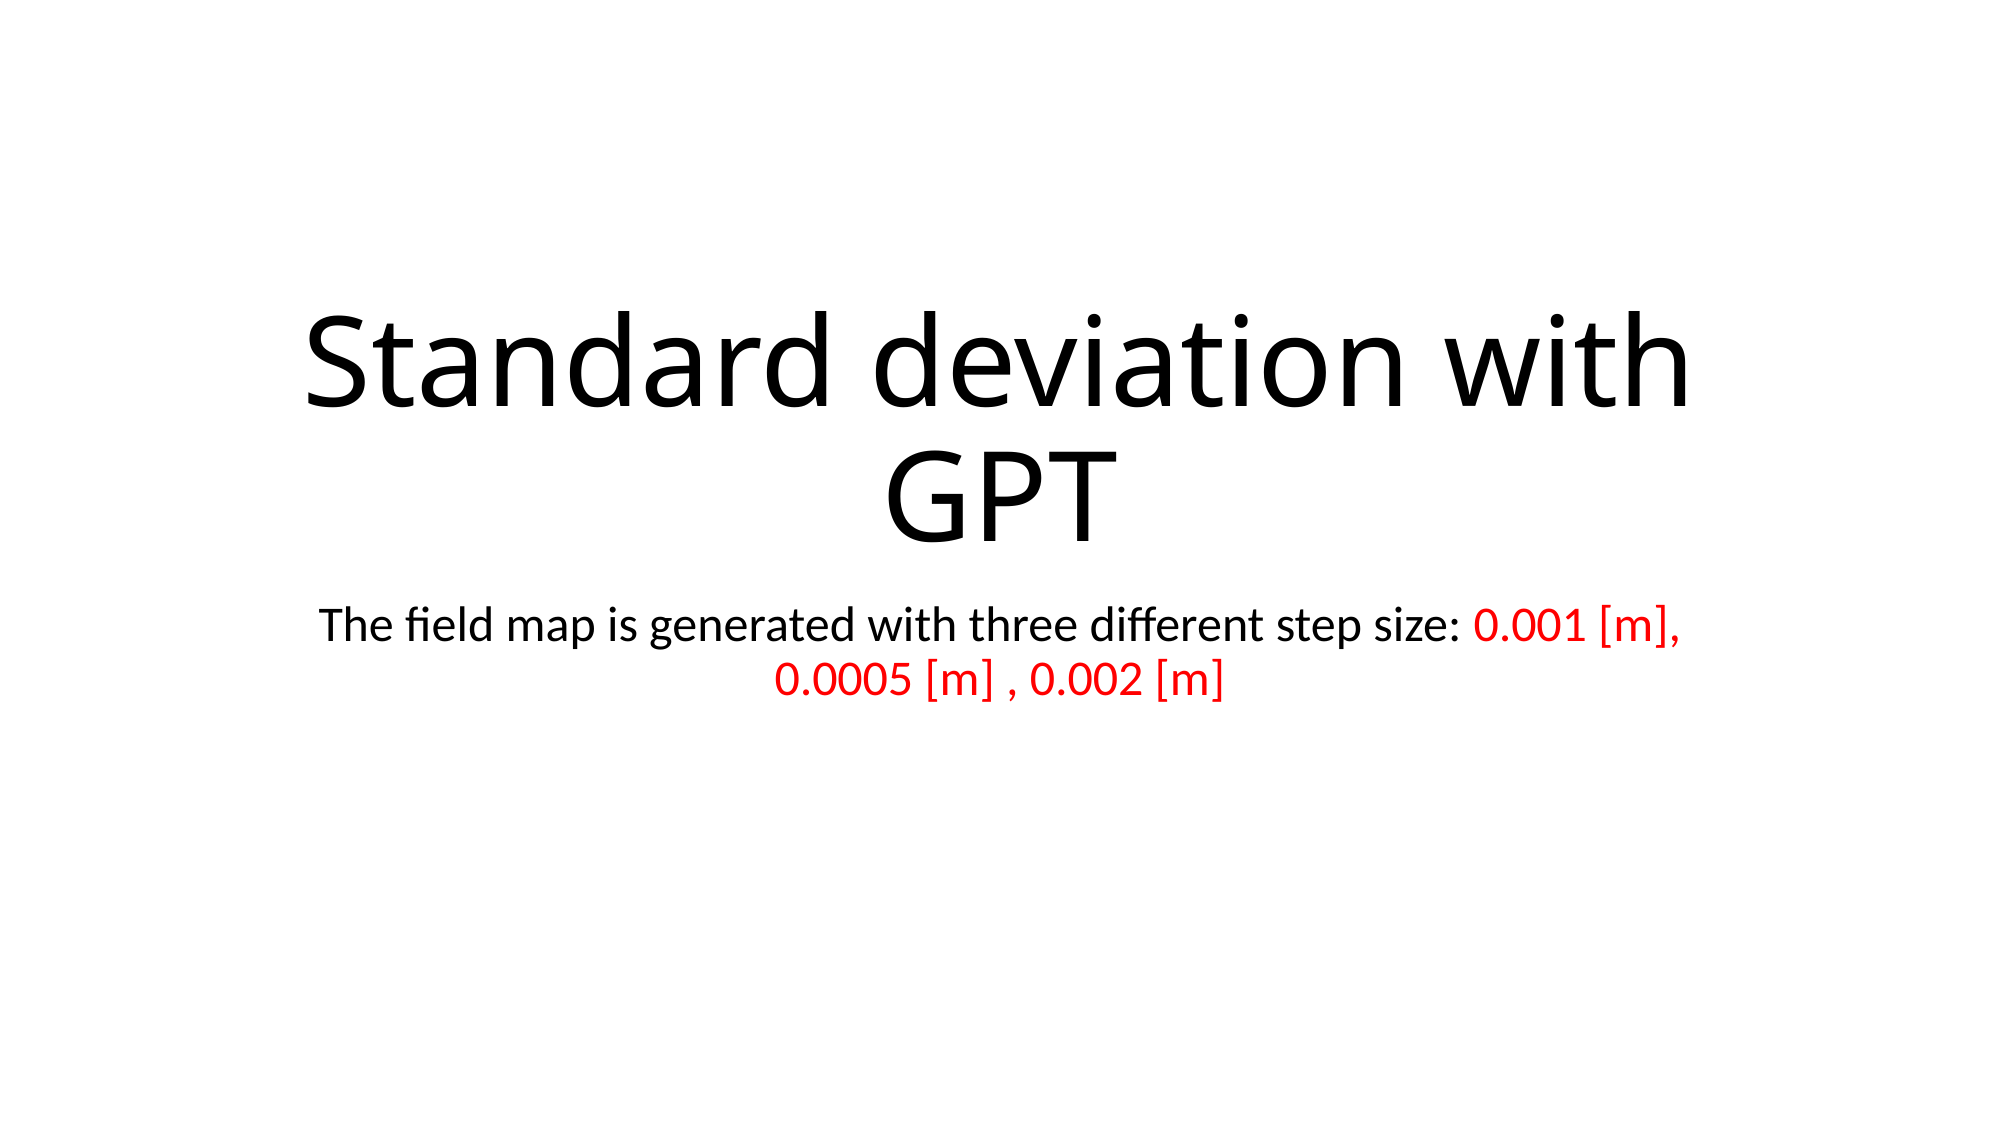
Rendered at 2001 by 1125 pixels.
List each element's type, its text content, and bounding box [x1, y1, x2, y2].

title Standard deviation with GPT [249, 184, 1750, 576]
subtitle The field map is generated with three different step size: 0.001 [m], 0.0005 [m] , 0.002 [m] [249, 590, 1750, 863]
